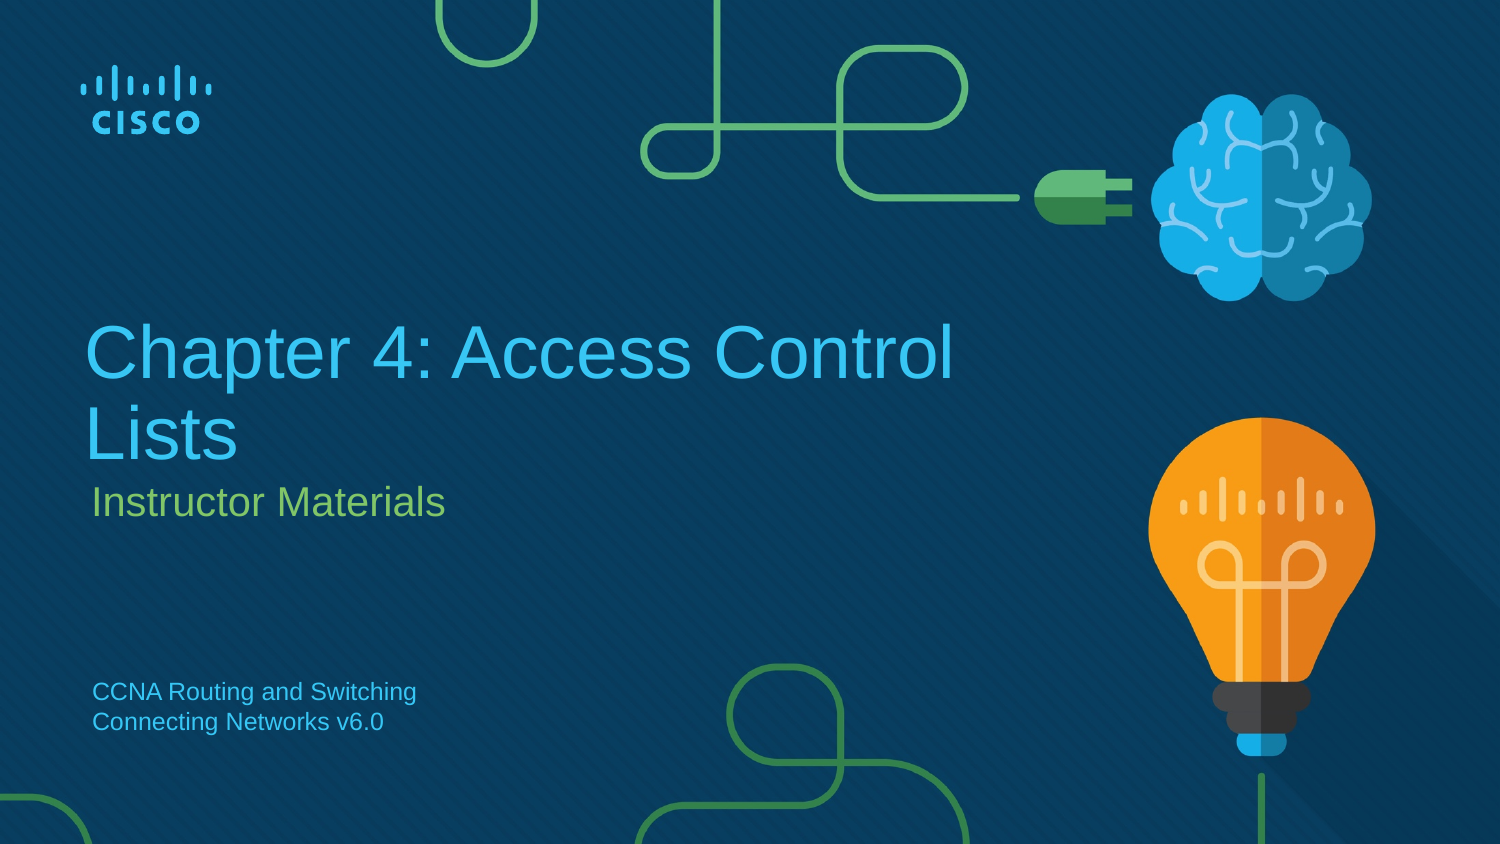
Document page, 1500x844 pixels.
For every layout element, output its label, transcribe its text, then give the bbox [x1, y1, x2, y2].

subtitle CCNA Routing and Switching Connecting Networks v6.0 [77, 624, 528, 773]
list Instructor Materials [76, 471, 1048, 521]
title Chapter 4: Access Control Lists [69, 377, 1047, 484]
picture [0, 0, 1500, 844]
